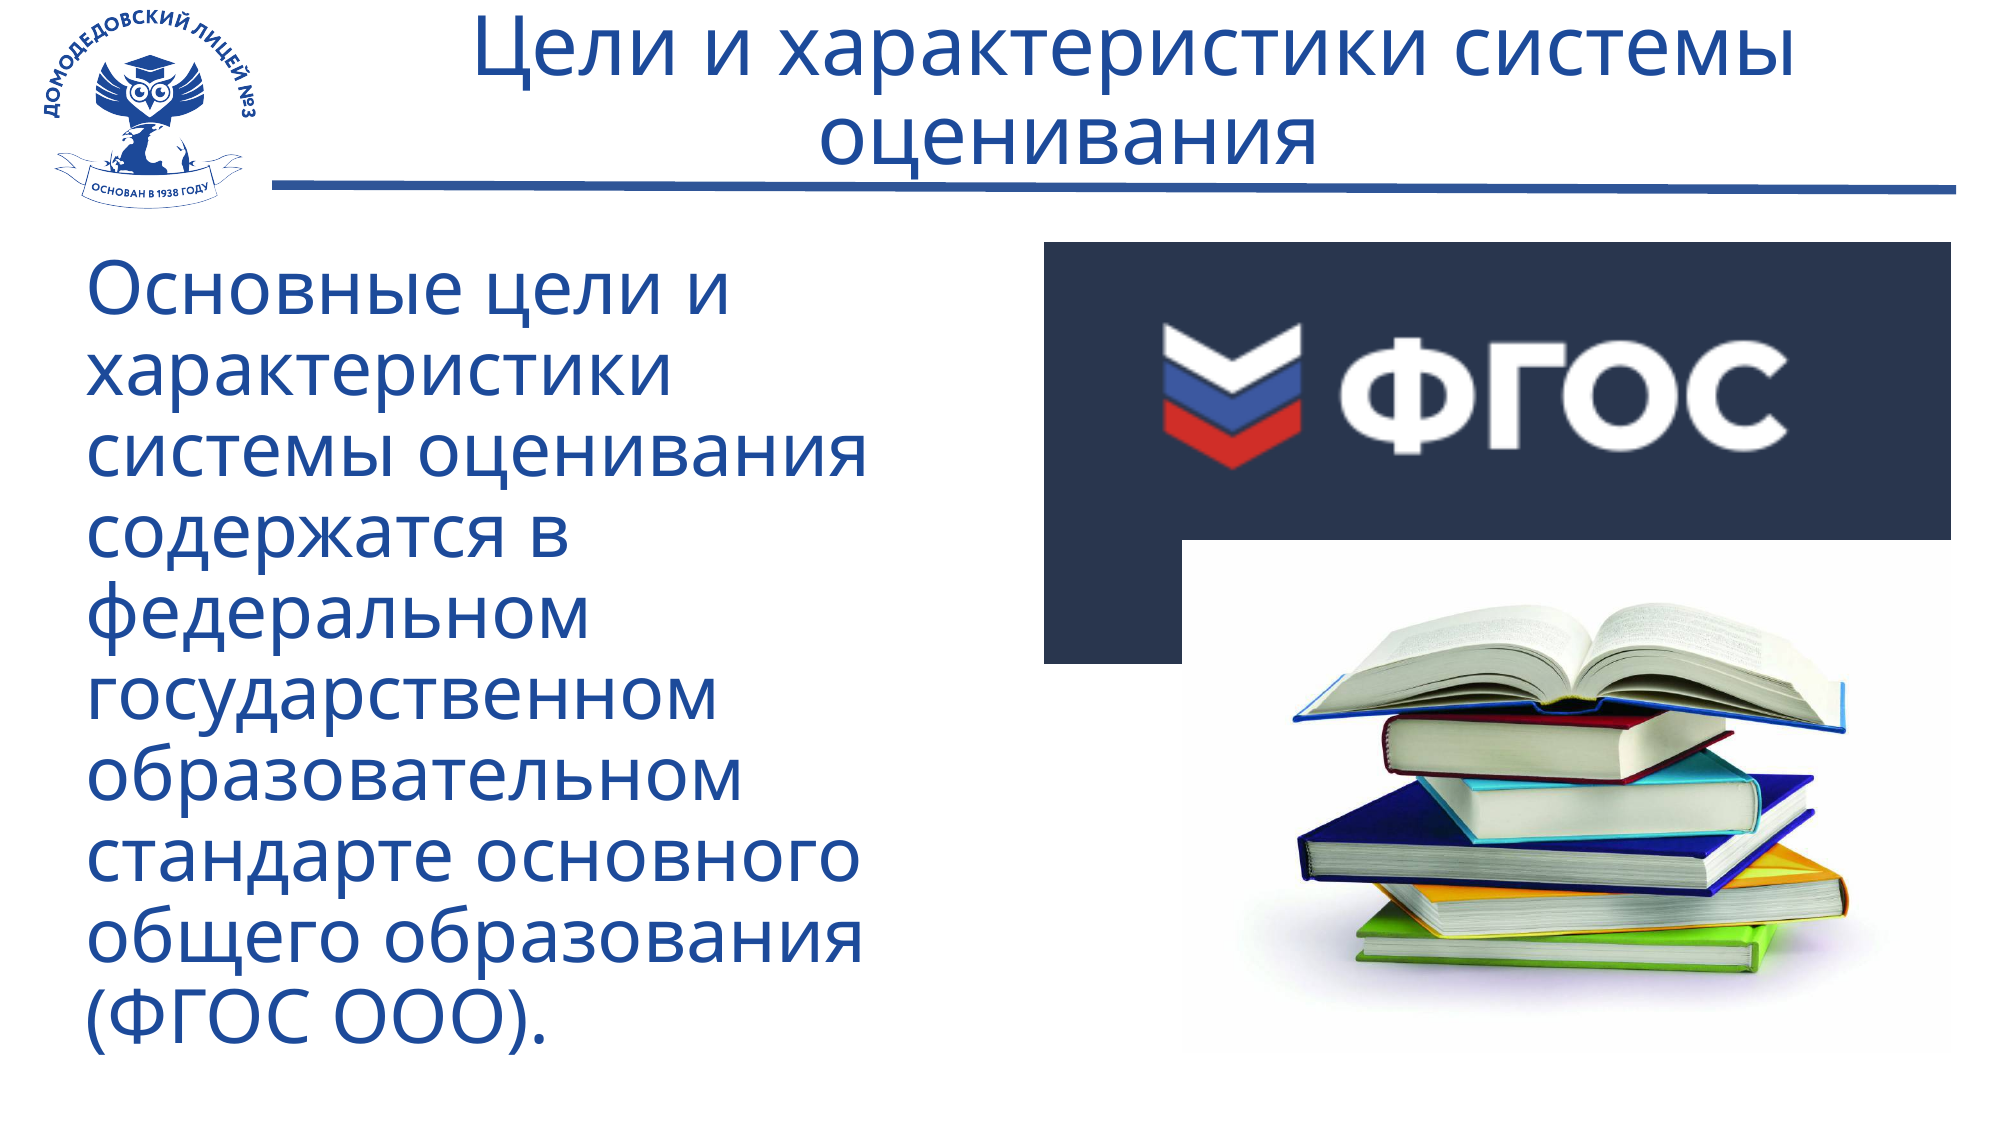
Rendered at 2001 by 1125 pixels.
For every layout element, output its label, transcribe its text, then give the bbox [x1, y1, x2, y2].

title Цели и характеристики системы оценивания [264, 0, 2000, 202]
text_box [272, 185, 1957, 190]
picture [36, 0, 264, 228]
list Основные цели и характеристики системы оценивания содержатся в федеральном государственном образовательном стандарте основного общего образования (ФГОС ООО). [70, 242, 1000, 1093]
picture [1044, 242, 1951, 1053]
